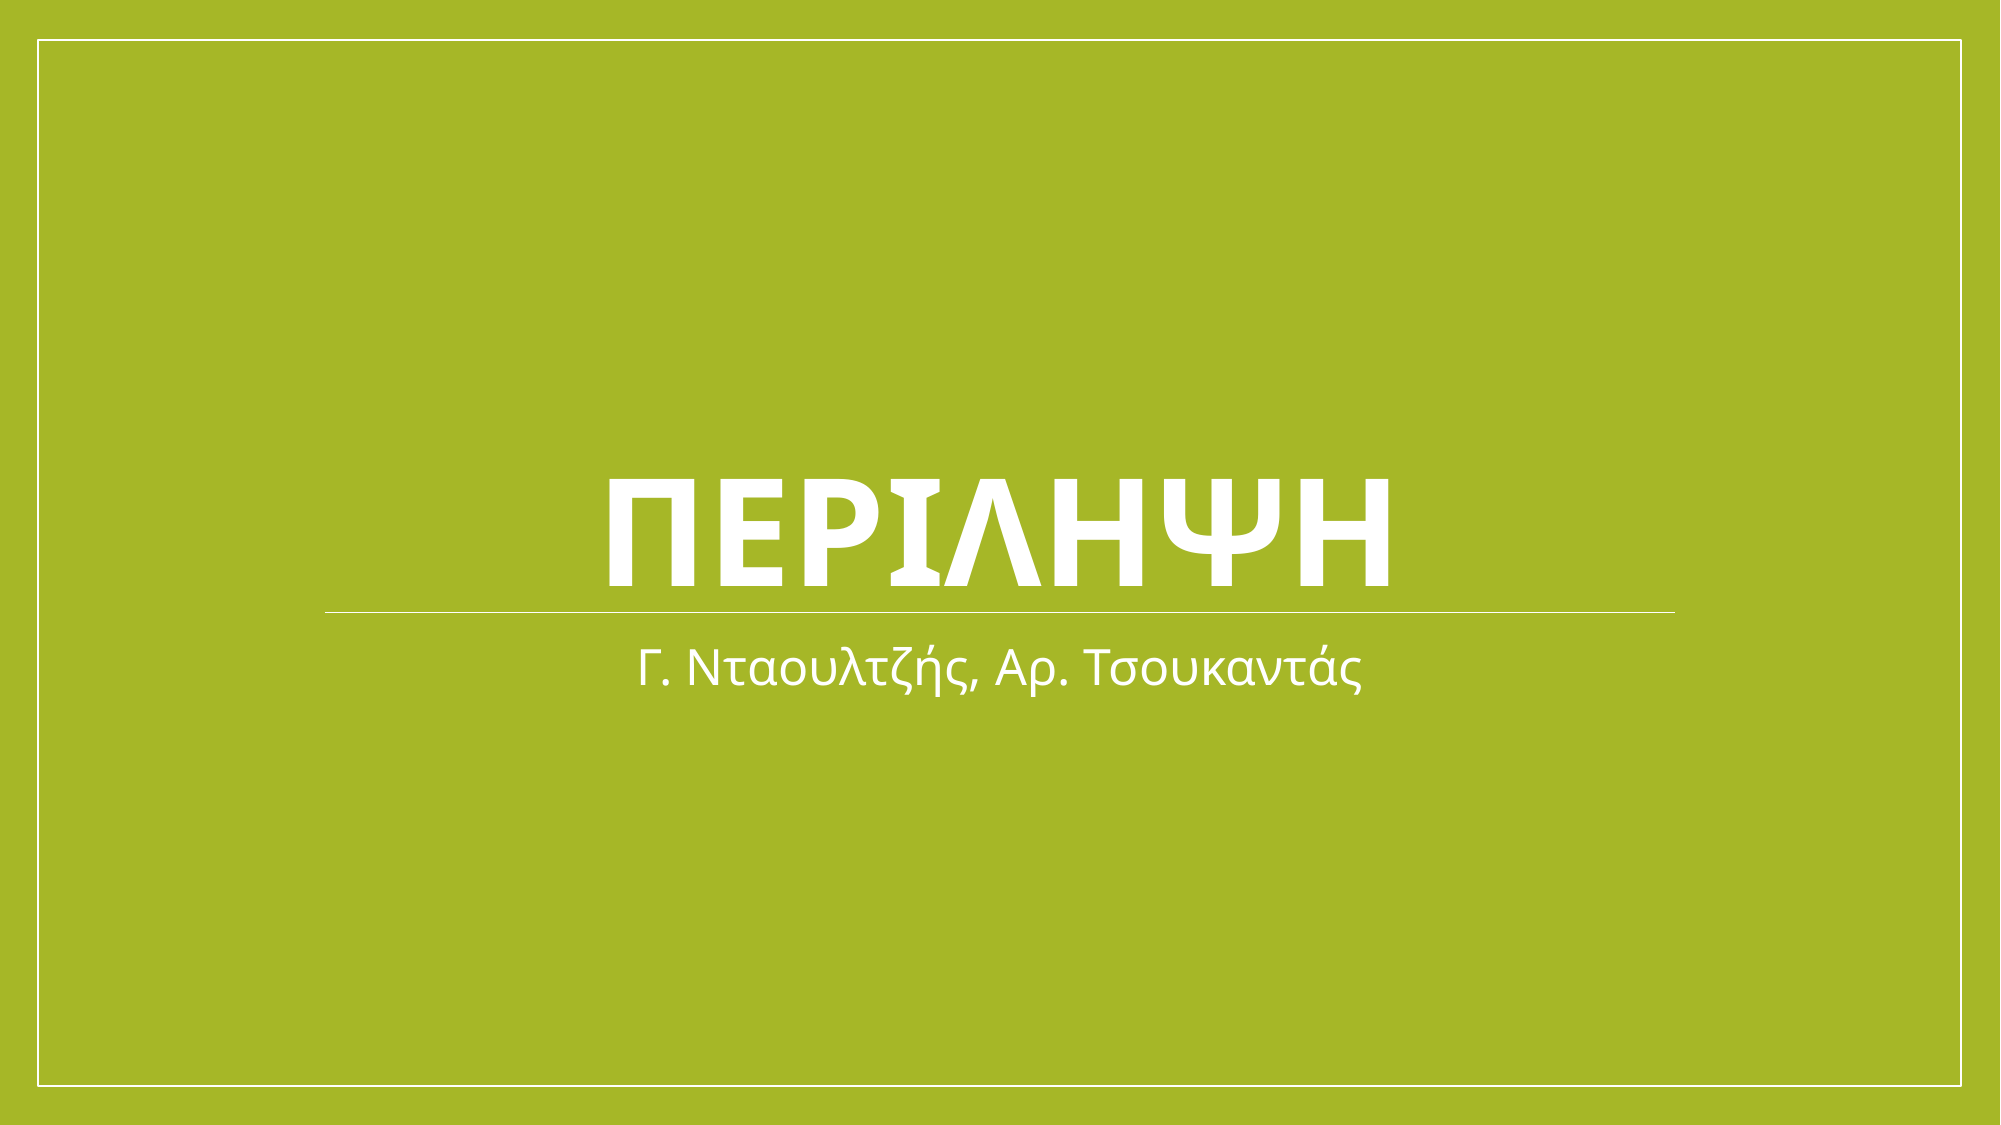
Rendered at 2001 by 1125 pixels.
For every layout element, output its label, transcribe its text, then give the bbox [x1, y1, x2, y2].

title ΠΕΡΙΛΗΨΗ [182, 144, 1818, 625]
subtitle Γ. Νταουλτζής, Αρ. Τσουκαντάς [280, 634, 1719, 863]
